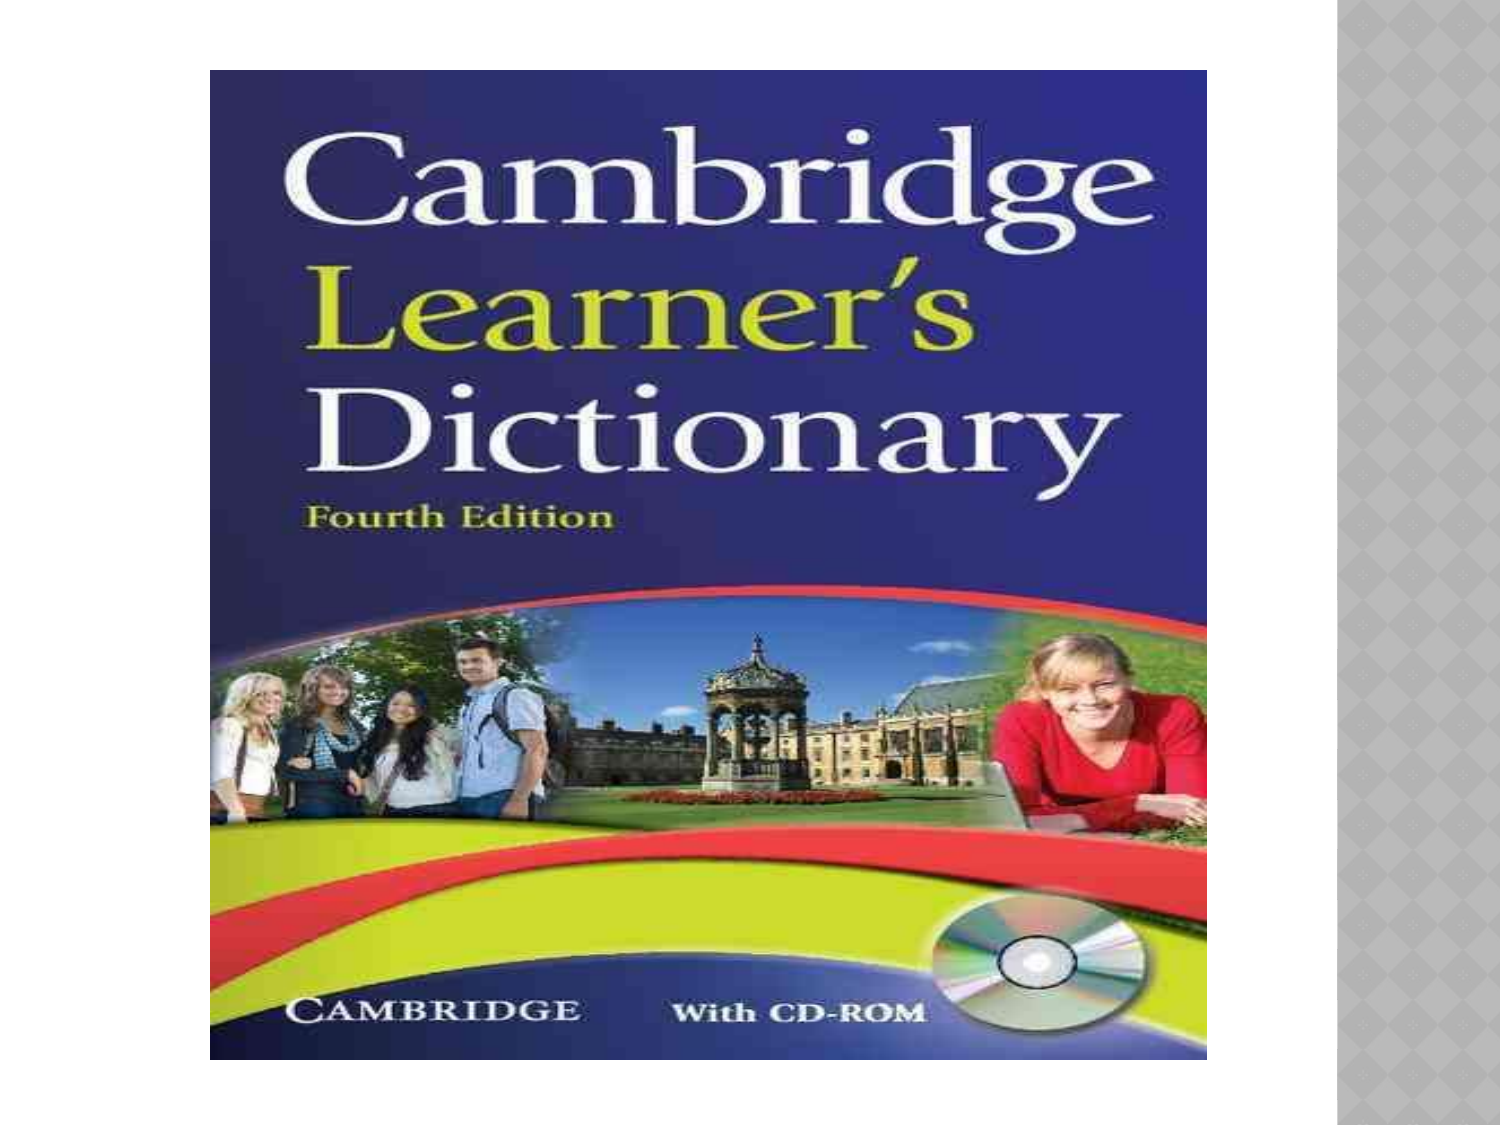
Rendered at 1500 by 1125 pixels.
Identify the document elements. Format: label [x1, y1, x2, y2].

list [210, 69, 1208, 1060]
